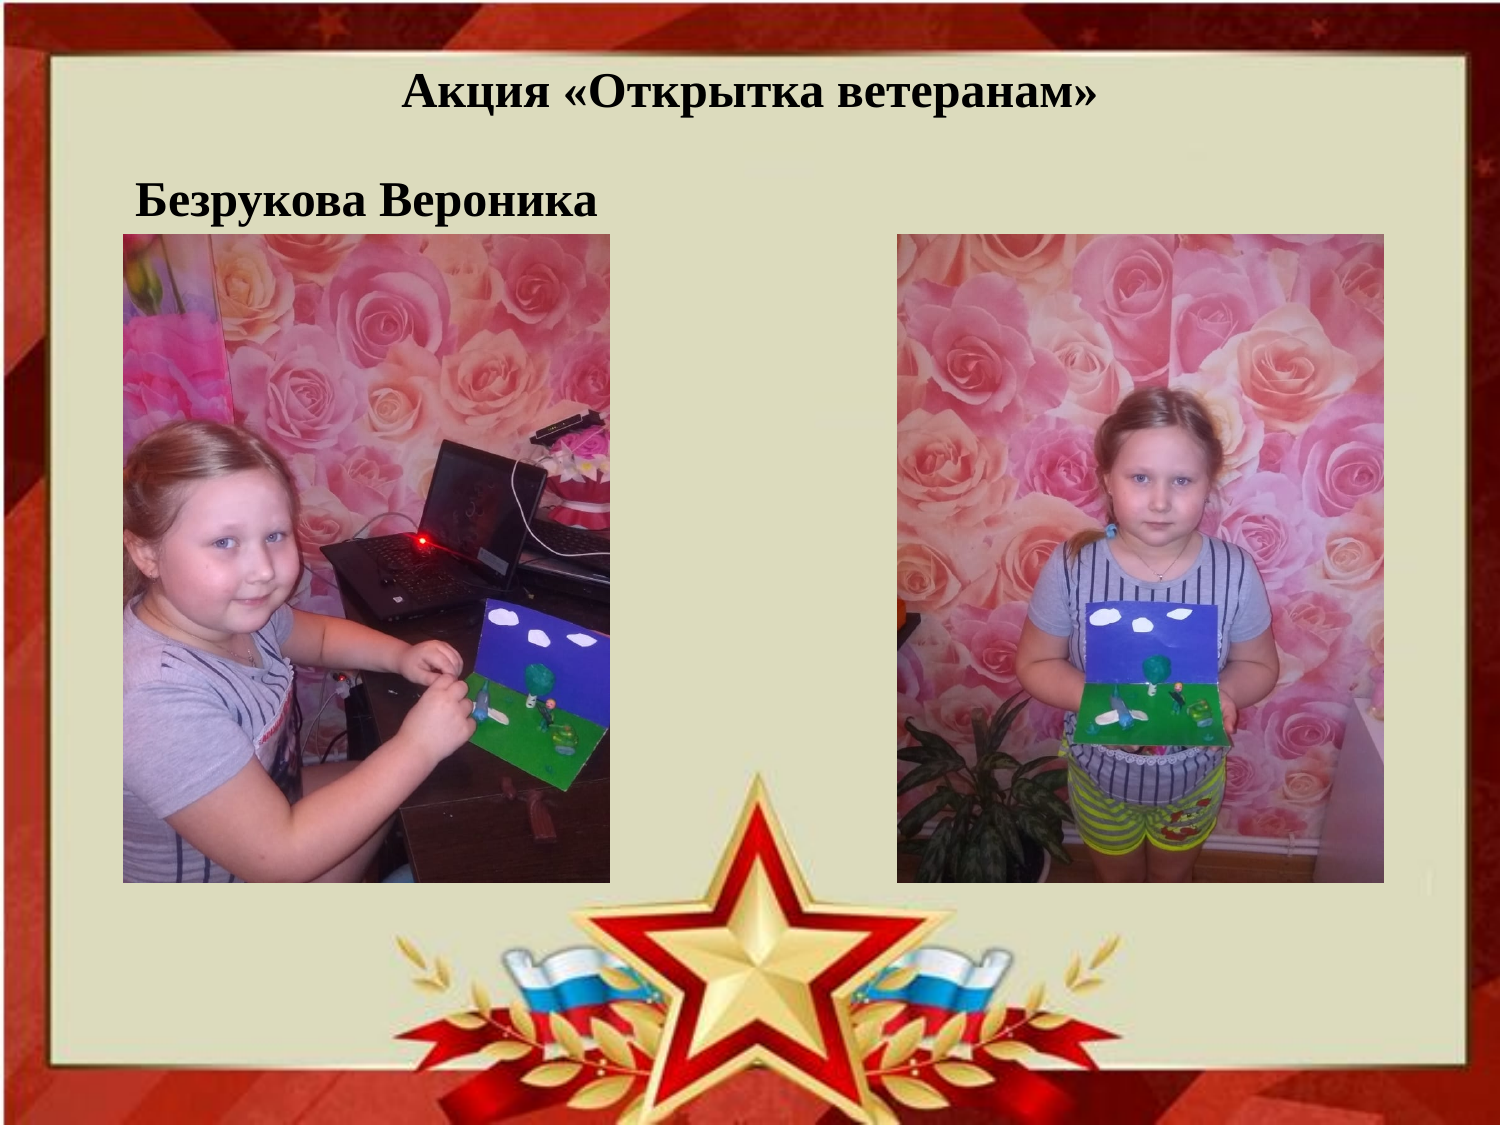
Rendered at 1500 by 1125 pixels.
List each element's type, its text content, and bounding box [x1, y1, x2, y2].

list Безрукова Вероника [35, 128, 698, 234]
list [896, 234, 1384, 883]
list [123, 234, 610, 883]
title Акция «Открытка ветеранам» [75, 45, 1425, 129]
picture [0, 0, 1500, 1125]
